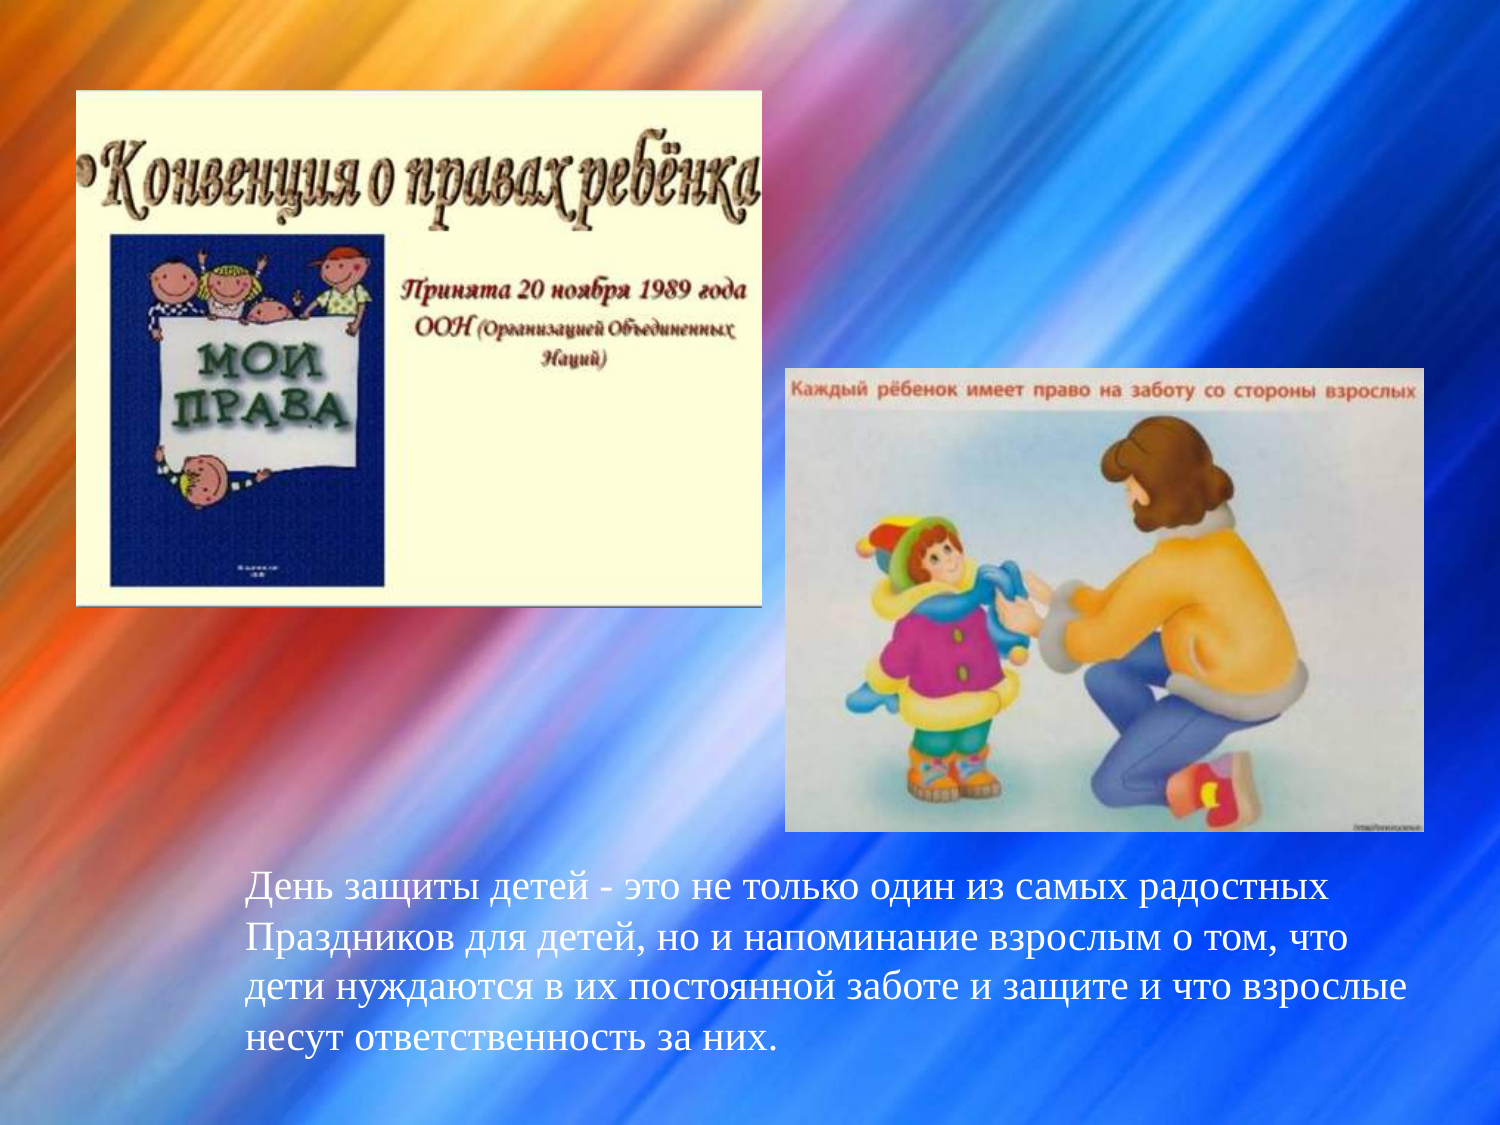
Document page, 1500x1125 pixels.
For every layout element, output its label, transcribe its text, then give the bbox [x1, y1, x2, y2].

picture [0, 0, 1500, 1125]
text_box День защиты детей - это не только один из самых радостных Праздников для детей, но и напоминание взрослым о том, что дети нуждаются в их постоянной заботе и защите и что взрослые несут ответственность за них. [230, 869, 1424, 1047]
